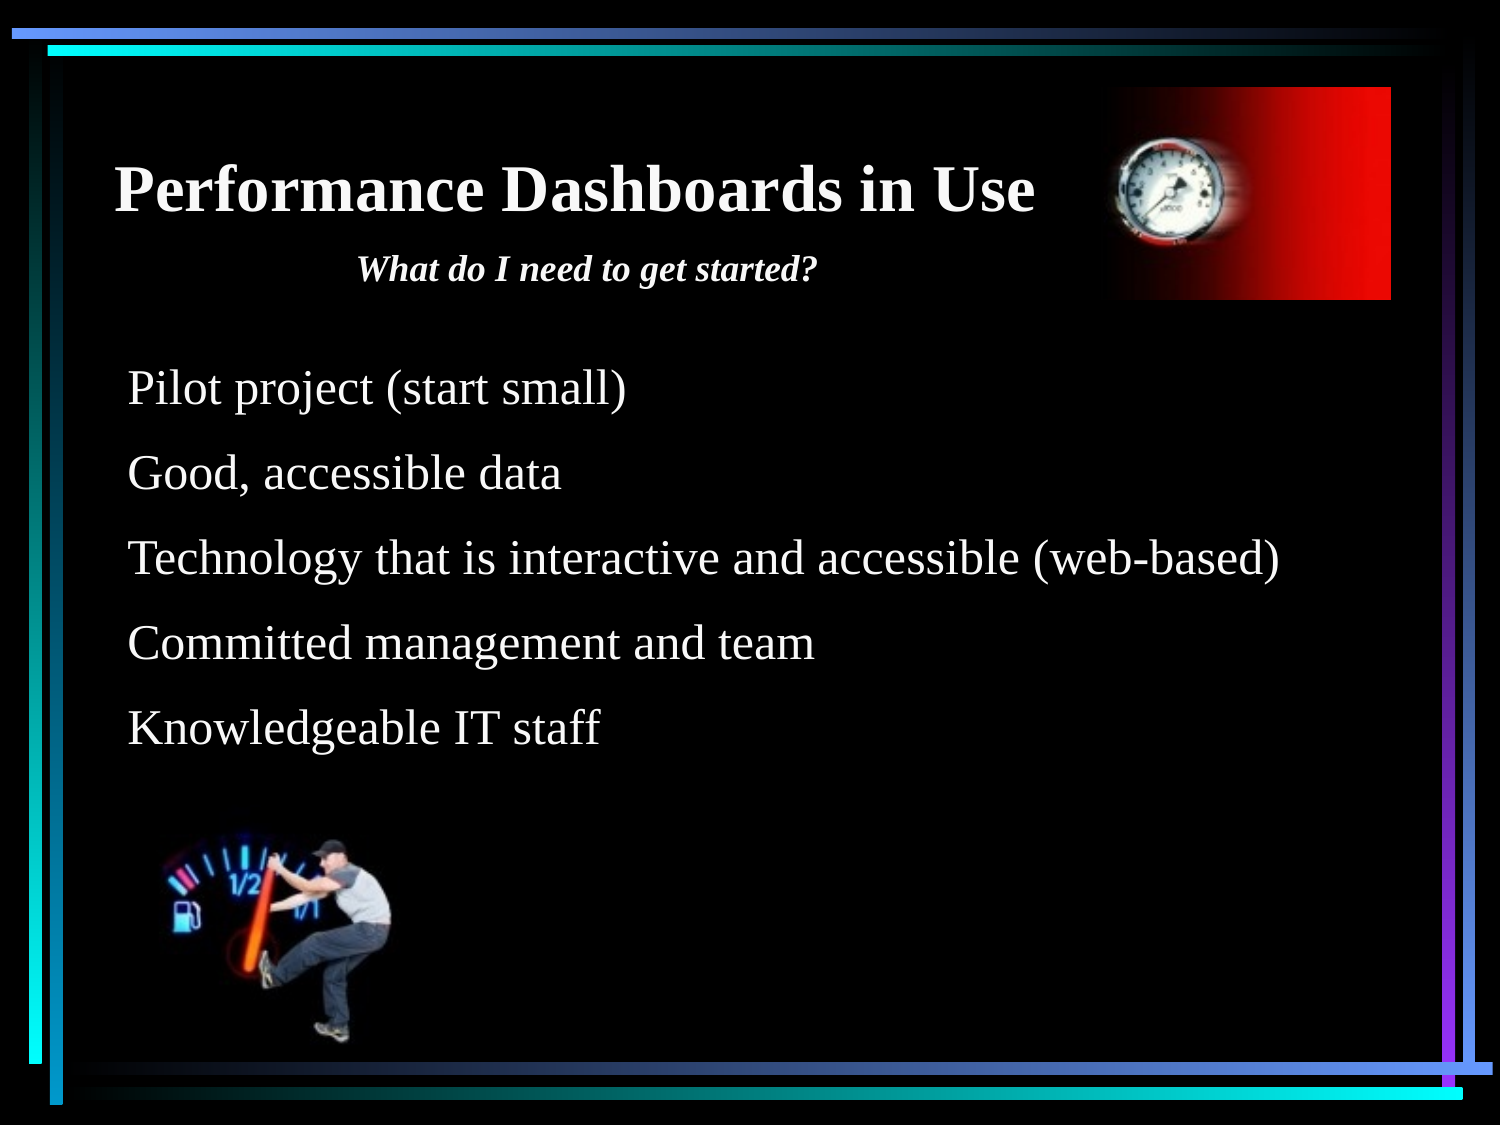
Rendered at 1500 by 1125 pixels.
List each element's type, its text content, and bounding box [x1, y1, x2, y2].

text_box Performance Dashboards in Use What do I need to get started? [99, 137, 1069, 360]
text_box Pilot project (start small) Good, accessible data Technology that is interactive and accessible (web-based) Committed management and team Knowledgeable IT staff [112, 262, 1375, 1017]
picture [99, 774, 416, 1051]
picture [1074, 87, 1391, 300]
